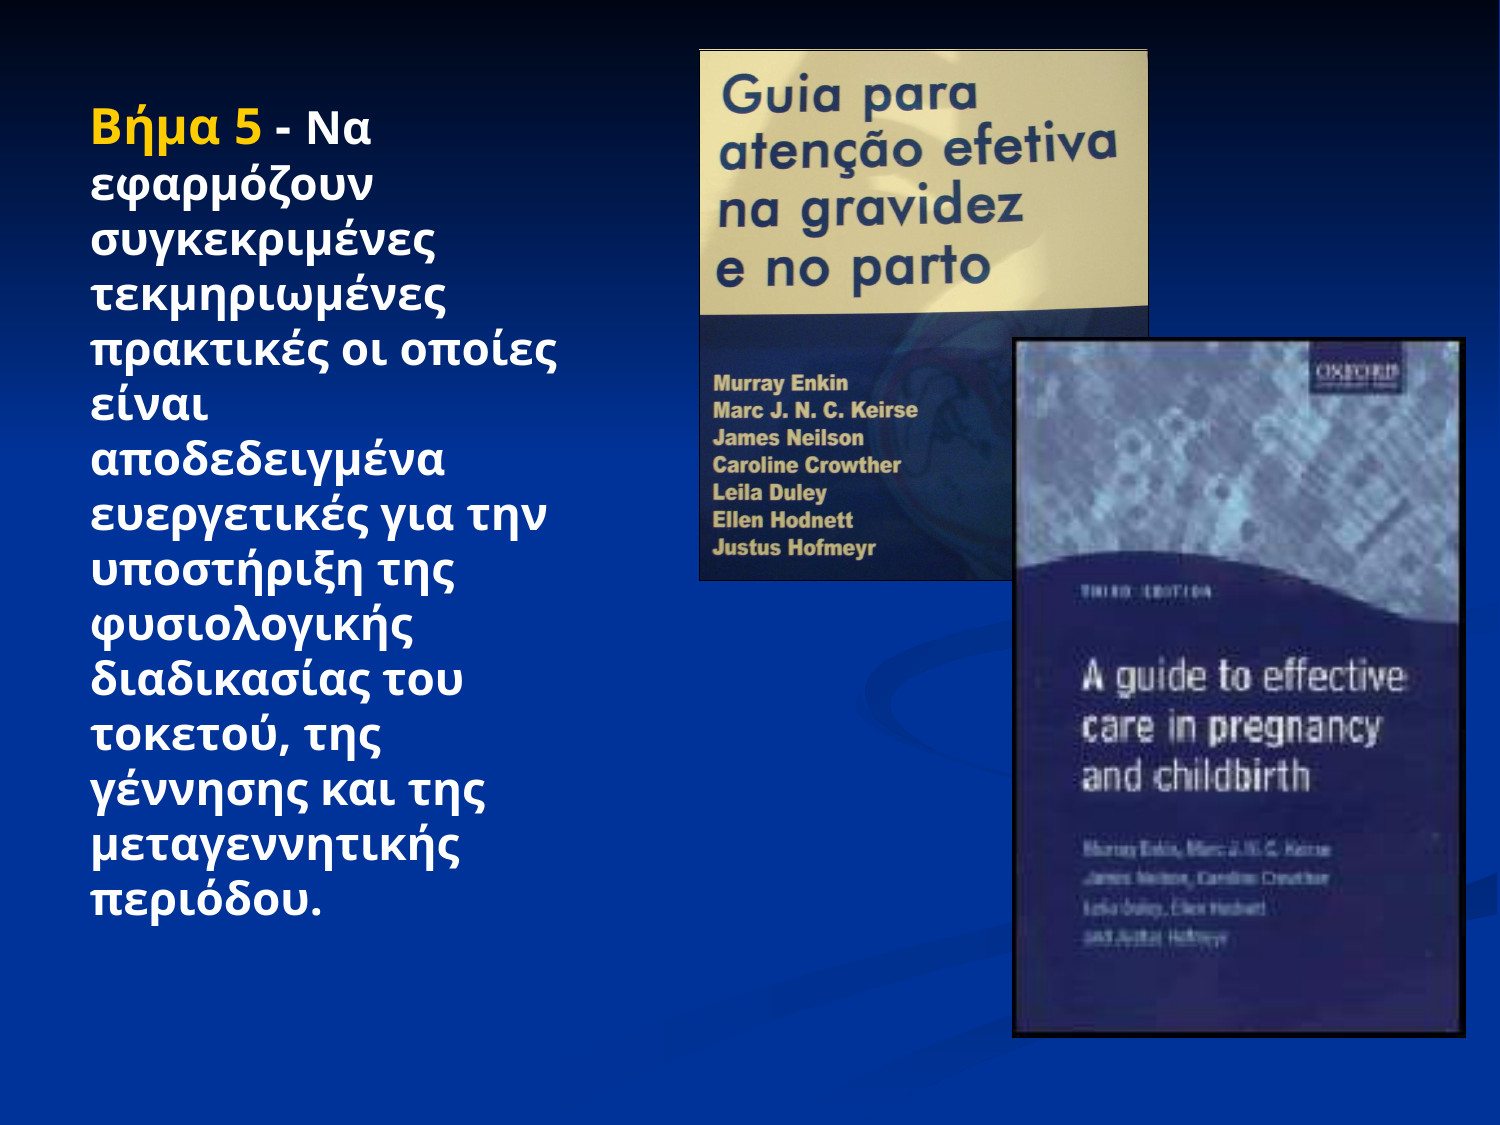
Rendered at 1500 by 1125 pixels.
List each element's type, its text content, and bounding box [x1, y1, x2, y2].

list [1012, 337, 1465, 1038]
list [699, 49, 1149, 581]
text_box Βήμα 5 - Να εφαρμόζουν συγκεκριμένες τεκμηριωμένες πρακτικές οι οποίες είναι αποδεδειγμένα ευεργετικές για την υποστήριξη της φυσιολογικής διαδικασίας του τοκετού, της γέννησης και της μεταγεννητικής περιόδου. [75, 87, 575, 932]
